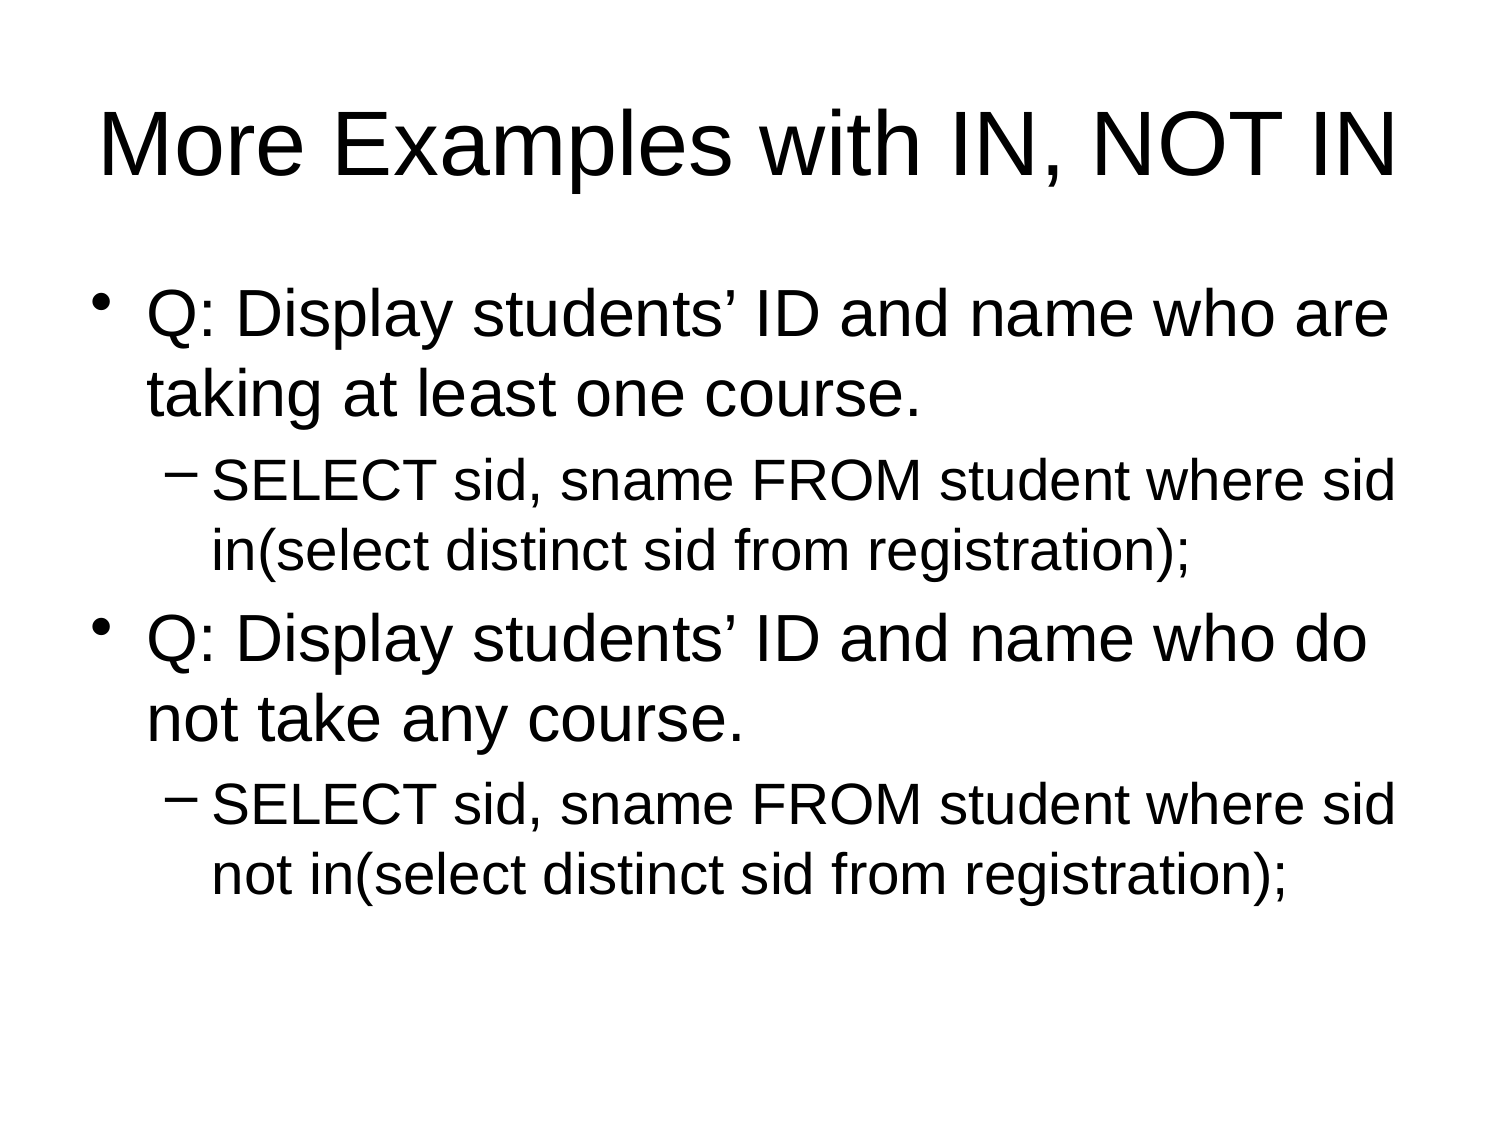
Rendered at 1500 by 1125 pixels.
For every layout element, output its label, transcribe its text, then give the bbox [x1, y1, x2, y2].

title More Examples with IN, NOT IN [75, 45, 1425, 233]
list Q: Display students’ ID and name who are taking at least one course. SELECT sid, sname FROM student where sid in(select distinct sid from registration); Q: Display students’ ID and name who do not take any course. SELECT sid, sname FROM student where sid not in(select distinct sid from registration); [75, 262, 1425, 1005]
